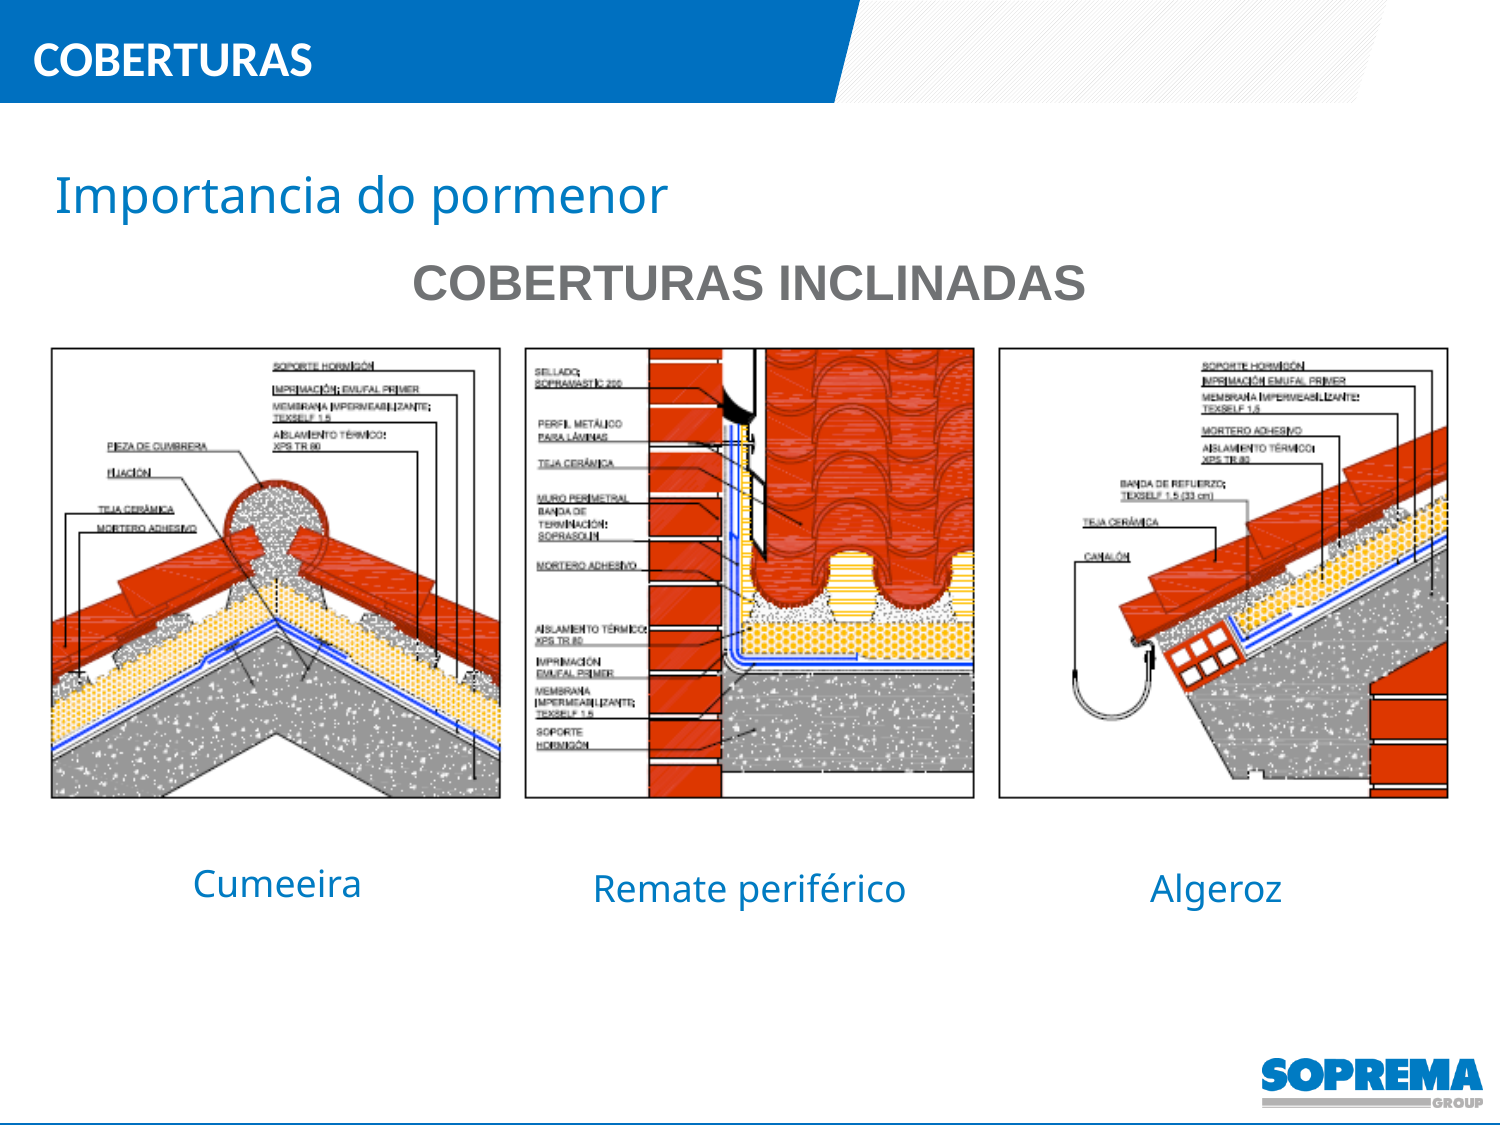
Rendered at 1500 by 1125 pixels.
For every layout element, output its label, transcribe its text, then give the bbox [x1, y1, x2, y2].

picture [1262, 1058, 1483, 1108]
text_box Importancia do pormenor [41, 155, 1388, 231]
text_box Algeroz [1033, 857, 1400, 918]
text_box Cumeeira [94, 852, 461, 913]
picture [40, 336, 1459, 811]
text_box COBERTURAS [18, 19, 481, 94]
text_box COBERTURAS INCLINADAS [0, 243, 1500, 319]
text_box Remate periférico [566, 857, 933, 918]
